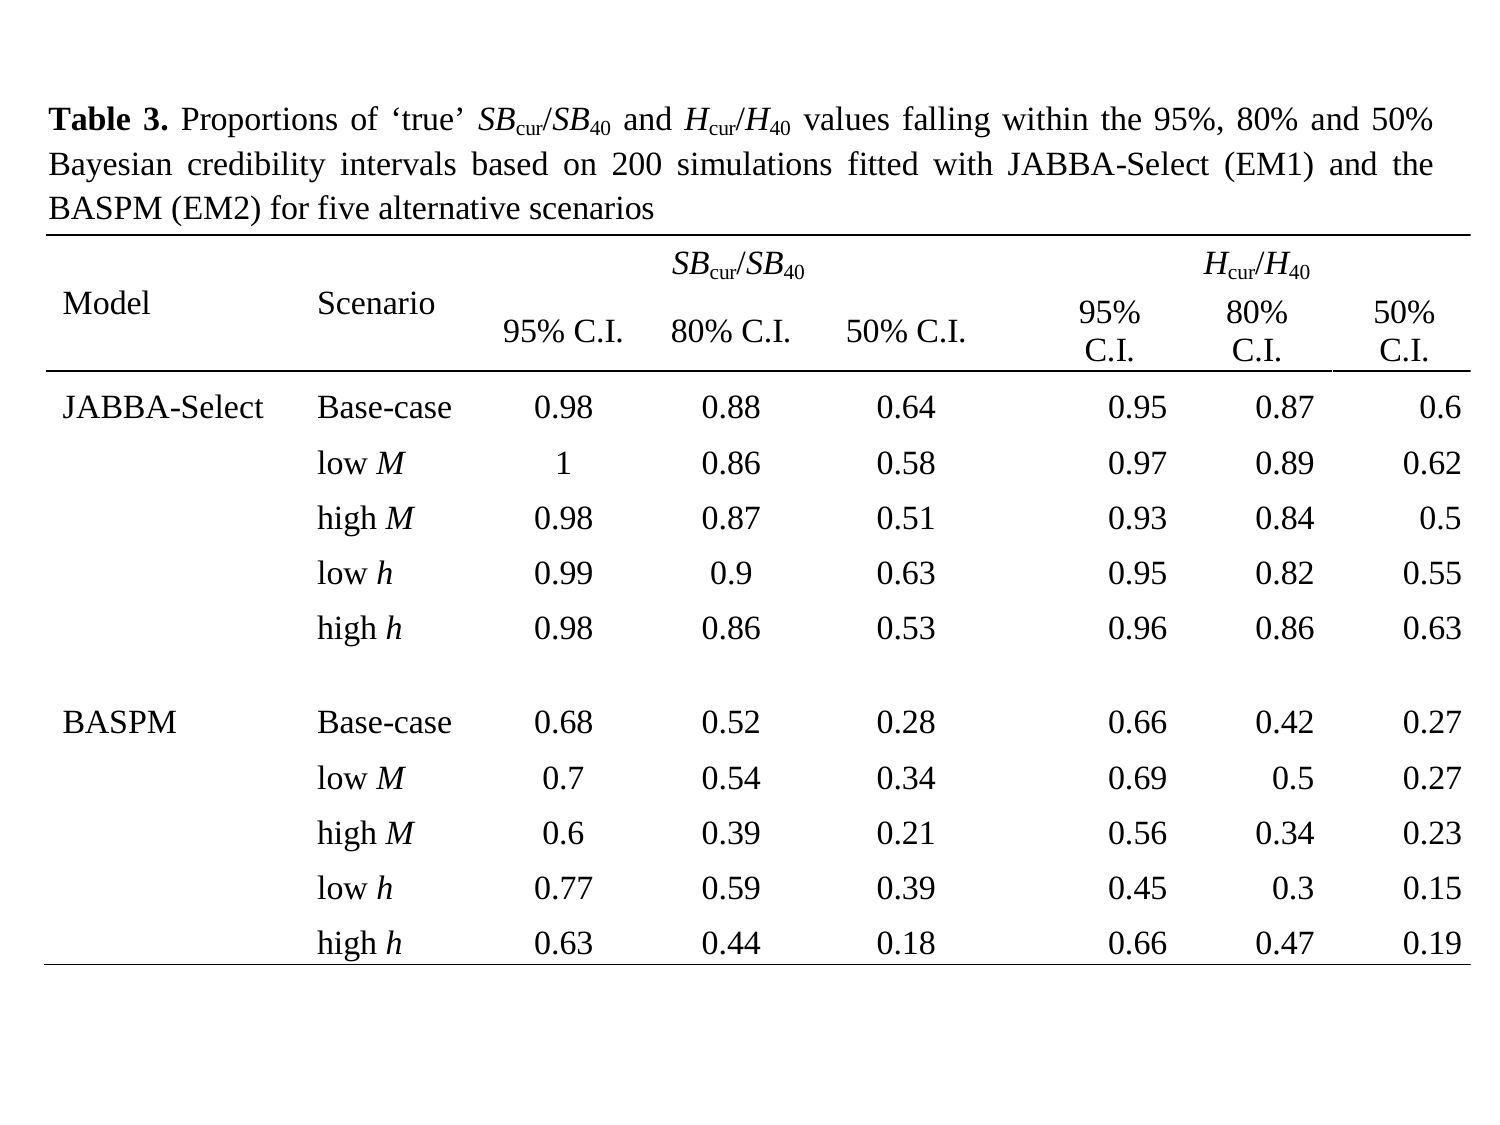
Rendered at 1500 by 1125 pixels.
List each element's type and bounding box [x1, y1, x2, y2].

picture [29, 99, 1471, 1026]
